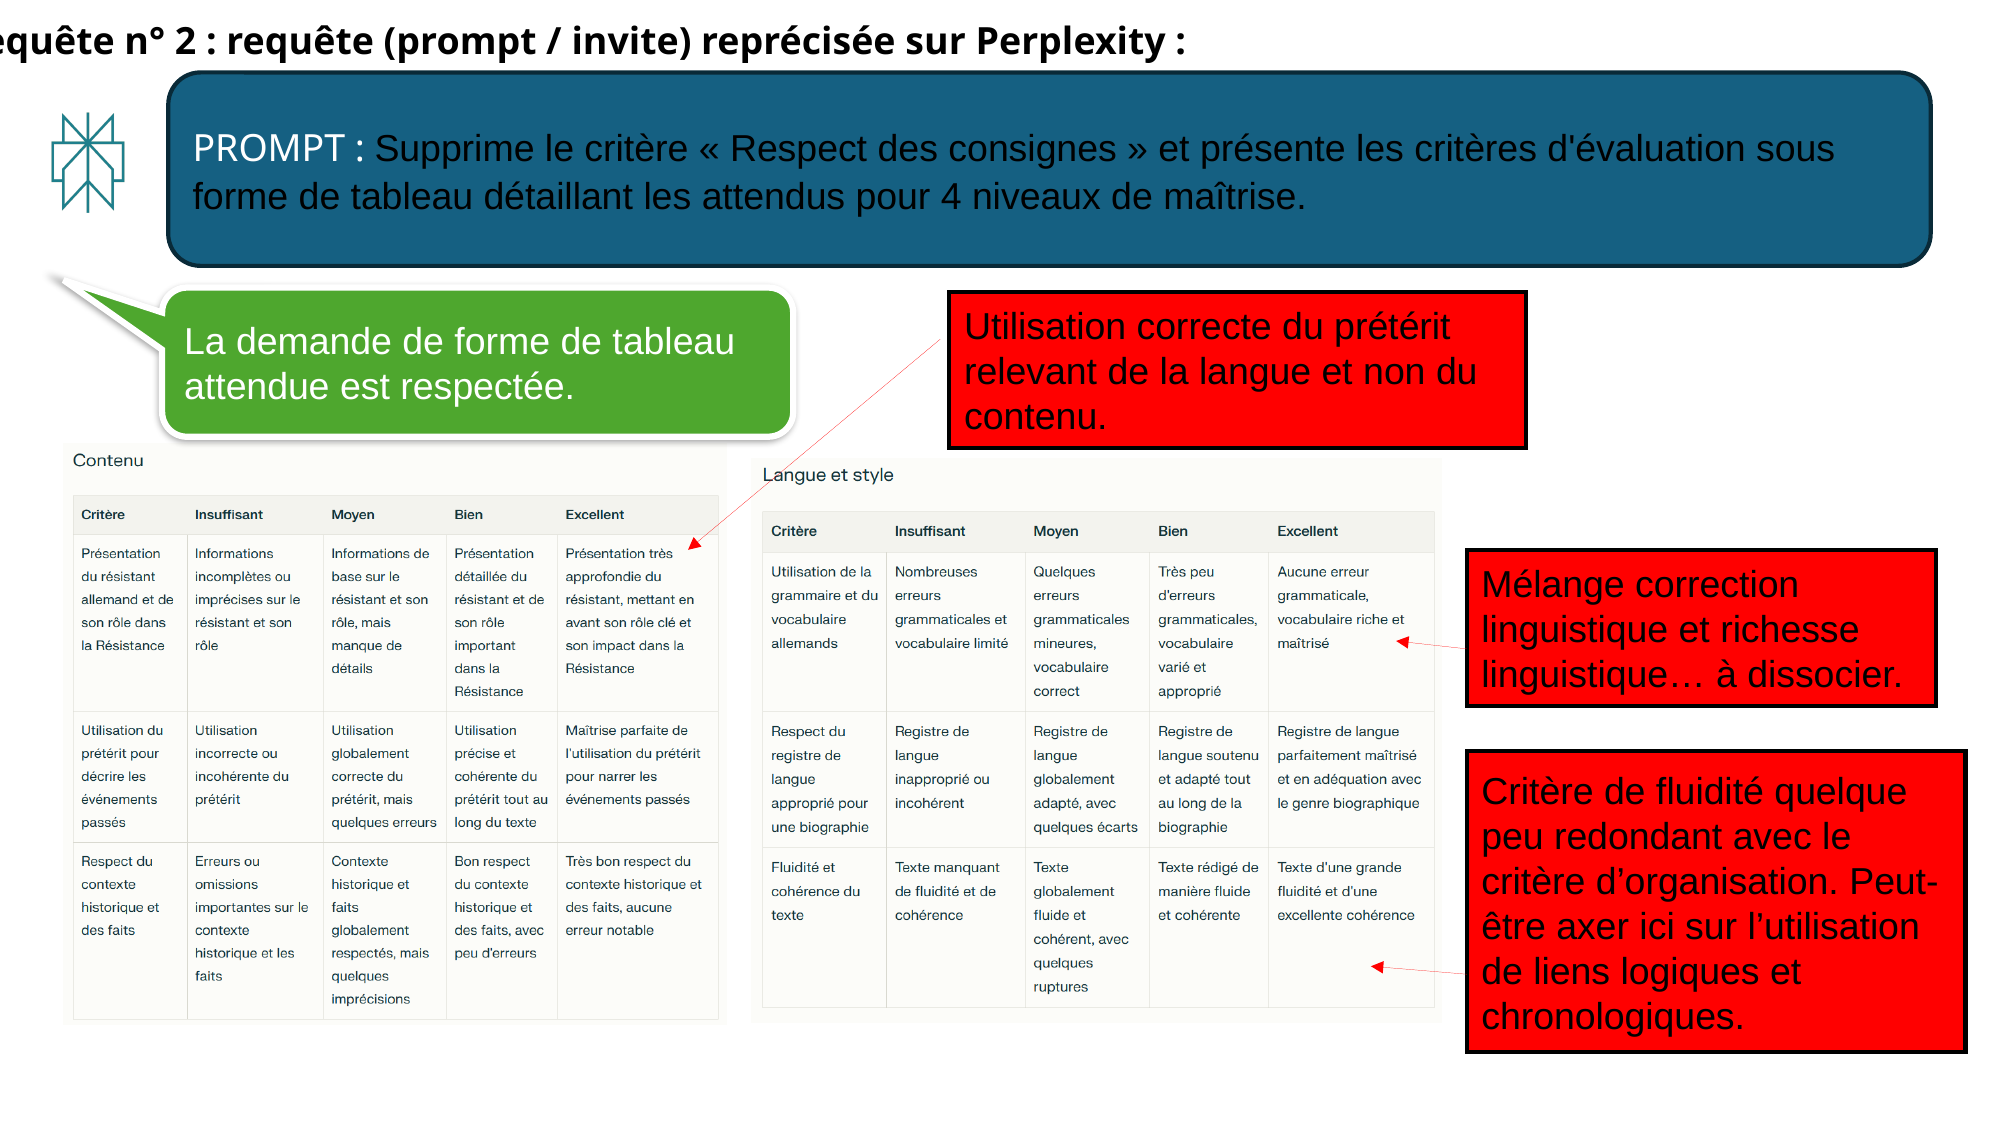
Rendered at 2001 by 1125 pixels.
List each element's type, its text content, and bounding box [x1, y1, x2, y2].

text_box Mélange correction linguistique et richesse linguistique… à dissocier. [1465, 548, 1938, 708]
picture [38, 106, 144, 219]
picture [63, 443, 727, 1025]
text_box Critère de fluidité quelque peu redondant avec le critère d’organisation. Peut-être axer ici sur l’utilisation de liens logiques et chronologiques. [1465, 749, 1968, 1054]
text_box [1395, 640, 1468, 650]
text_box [1370, 965, 1468, 975]
picture [751, 458, 1442, 1024]
text_box Utilisation correcte du prétérit relevant de la langue et non du contenu. [947, 290, 1528, 450]
text_box La demande de forme de tableau attendue est respectée. [61, 277, 797, 440]
text_box PROMPT : Supprime le critère « Respect des consignes » et présente les critères d'évaluation sous forme de tableau détaillant les attendus pour 4 niveaux de maîtrise. [166, 70, 1933, 268]
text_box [687, 338, 941, 550]
text_box Requête n° 2 : requête (prompt / invite) reprécisée sur Perplexity : [0, 10, 1203, 70]
